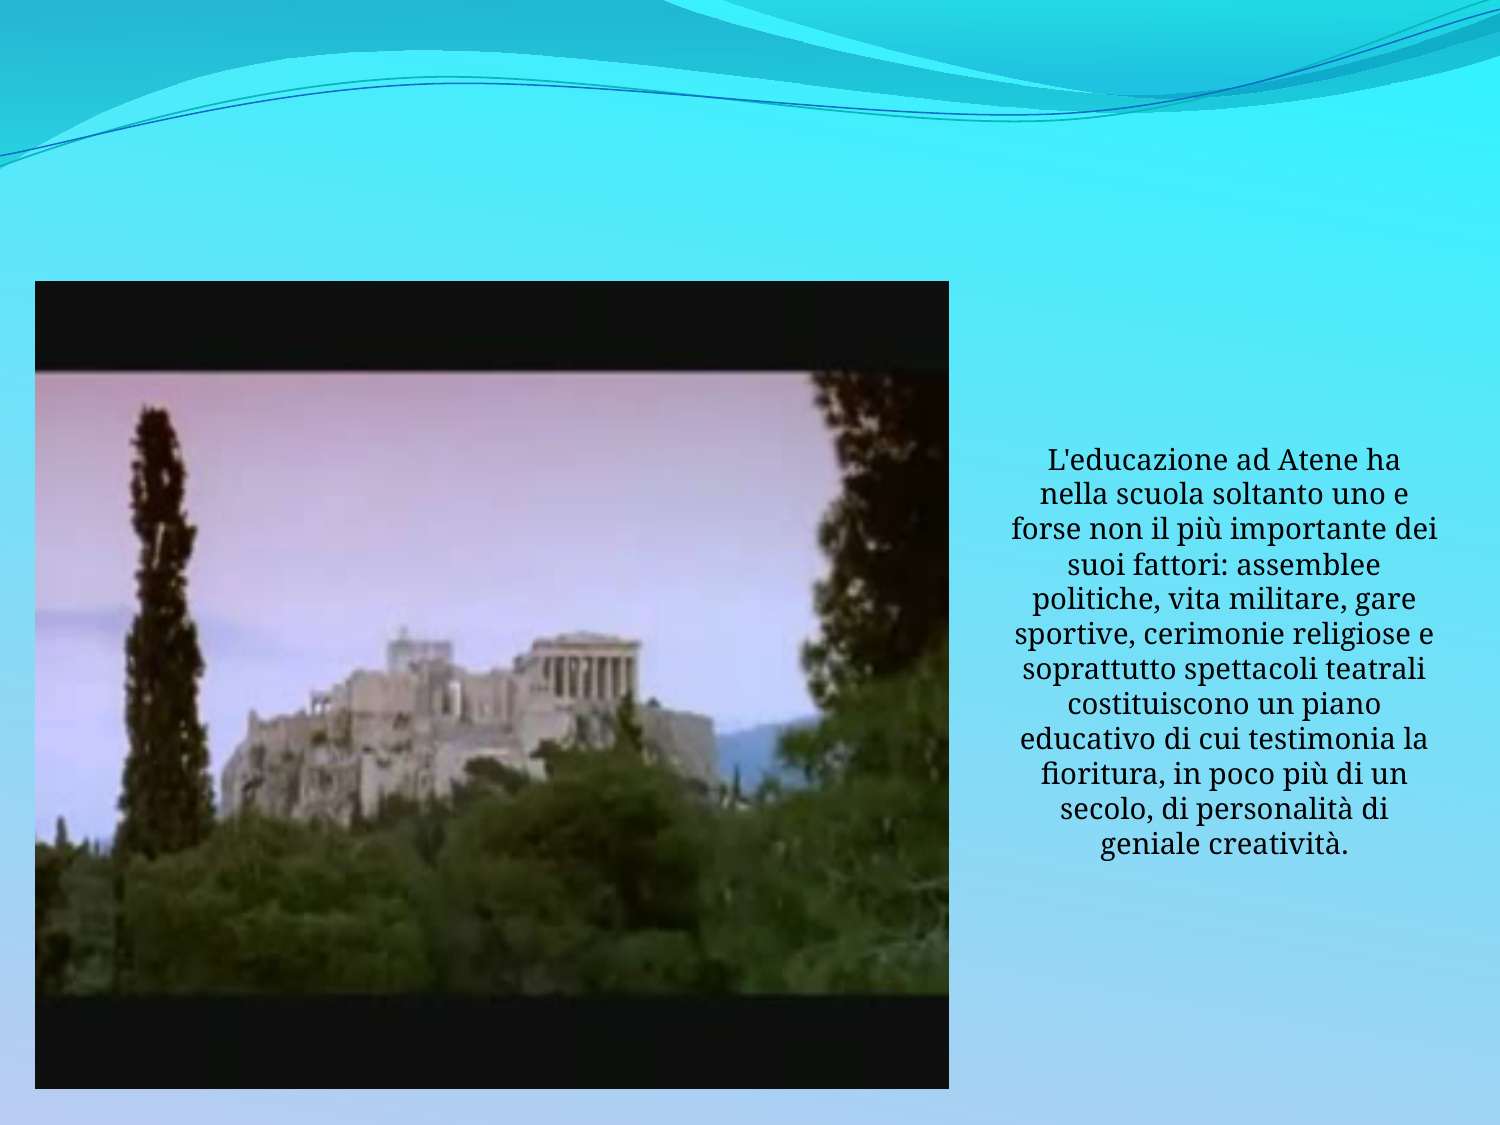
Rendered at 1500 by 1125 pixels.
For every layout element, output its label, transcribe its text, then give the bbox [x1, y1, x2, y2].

picture [1261, 83, 1287, 88]
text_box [34, 280, 950, 1090]
text_box L'educazione ad Atene ha nella scuola soltanto uno e forse non il più importante dei suoi fattori: assemblee politiche, vita militare, gare sportive, cerimonie religiose e soprattutto spettacoli teatrali costituiscono un piano educativo di cui testimonia la fioritura, in poco più di un secolo, di personalità di geniale creatività. [996, 433, 1454, 868]
picture [1284, 77, 1313, 81]
